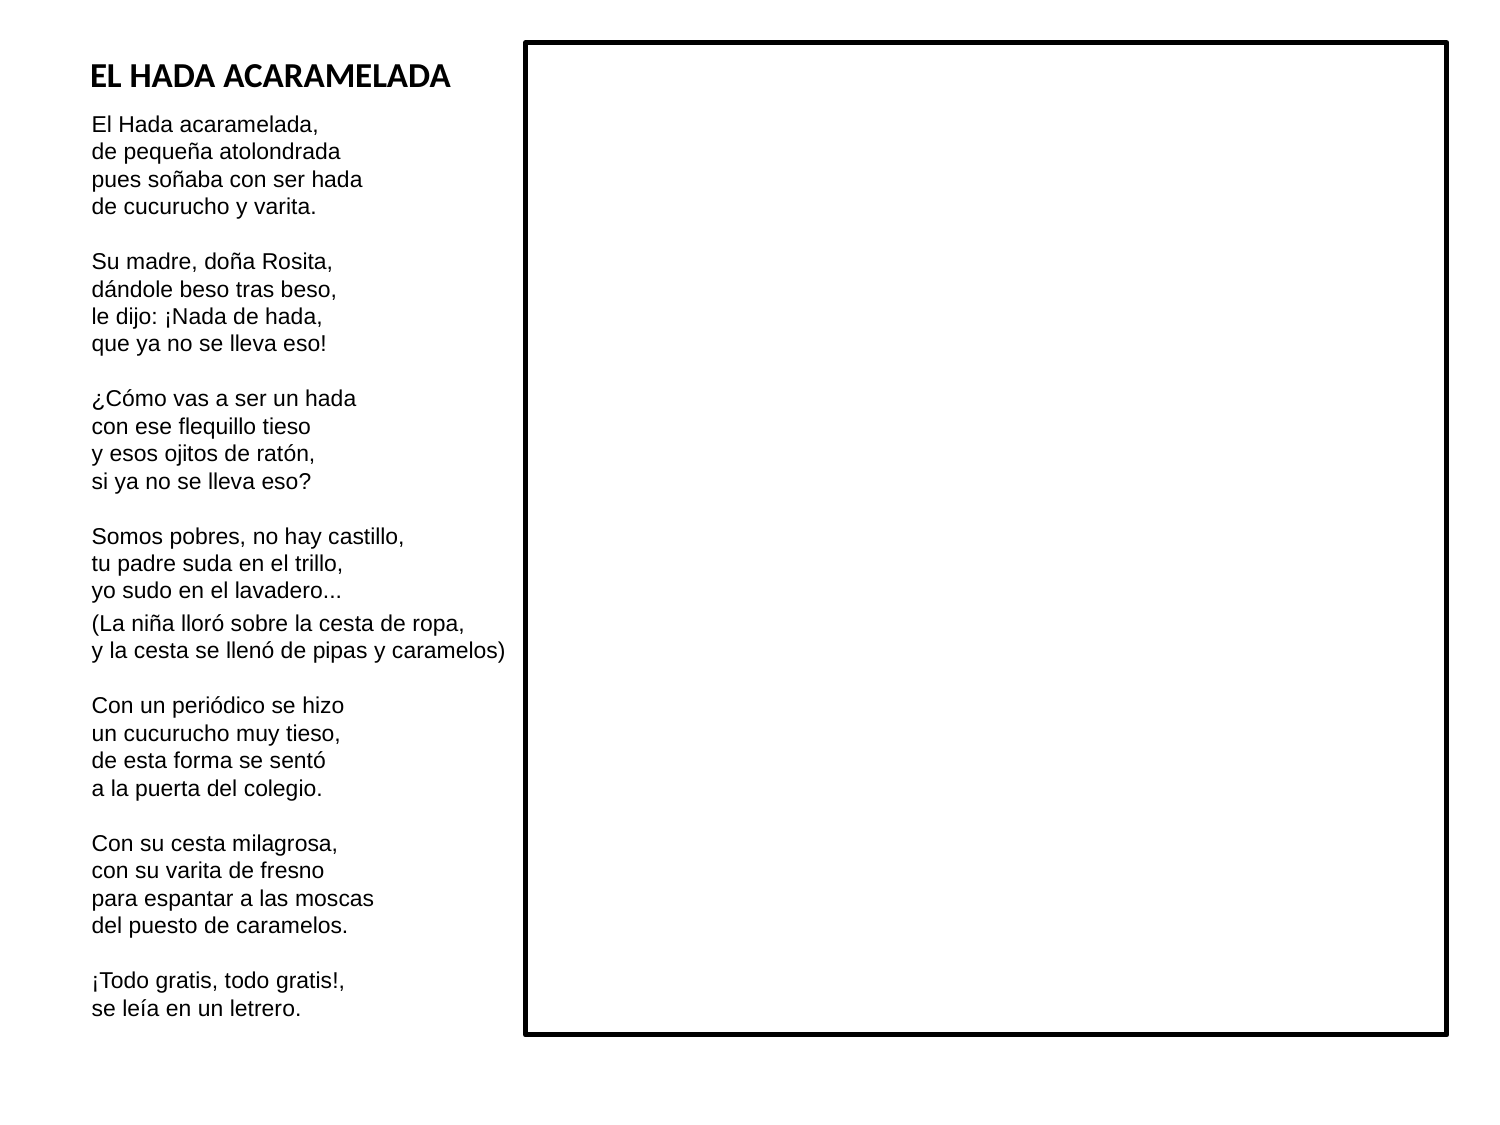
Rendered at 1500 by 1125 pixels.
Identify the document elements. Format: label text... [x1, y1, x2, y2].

list El Hada acaramelada, de pequeña atolondrada pues soñaba con ser hada de cucurucho y varita. Su madre, doña Rosita, dándole beso tras beso, le dijo: ¡Nada de hada, que ya no se lleva eso! ¿Cómo vas a ser un hada con ese flequillo tieso y esos ojitos de ratón, si ya no se lleva eso? Somos pobres, no hay castillo, tu padre suda en el trillo, yo sudo en el lavadero... (La niña lloró sobre la cesta de ropa, y la cesta se llenó de pipas y caramelos) Con un periódico se hizo un cucurucho muy tieso, de esta forma se sentó a la puerta del colegio. Con su cesta milagrosa, con su varita de fresno para espantar a las moscas del puesto de caramelos. ¡Todo gratis, todo gratis!, se leía en un letrero. [76, 101, 523, 988]
text_box [523, 41, 1449, 1037]
title EL HADA ACARAMELADA [75, 44, 523, 102]
